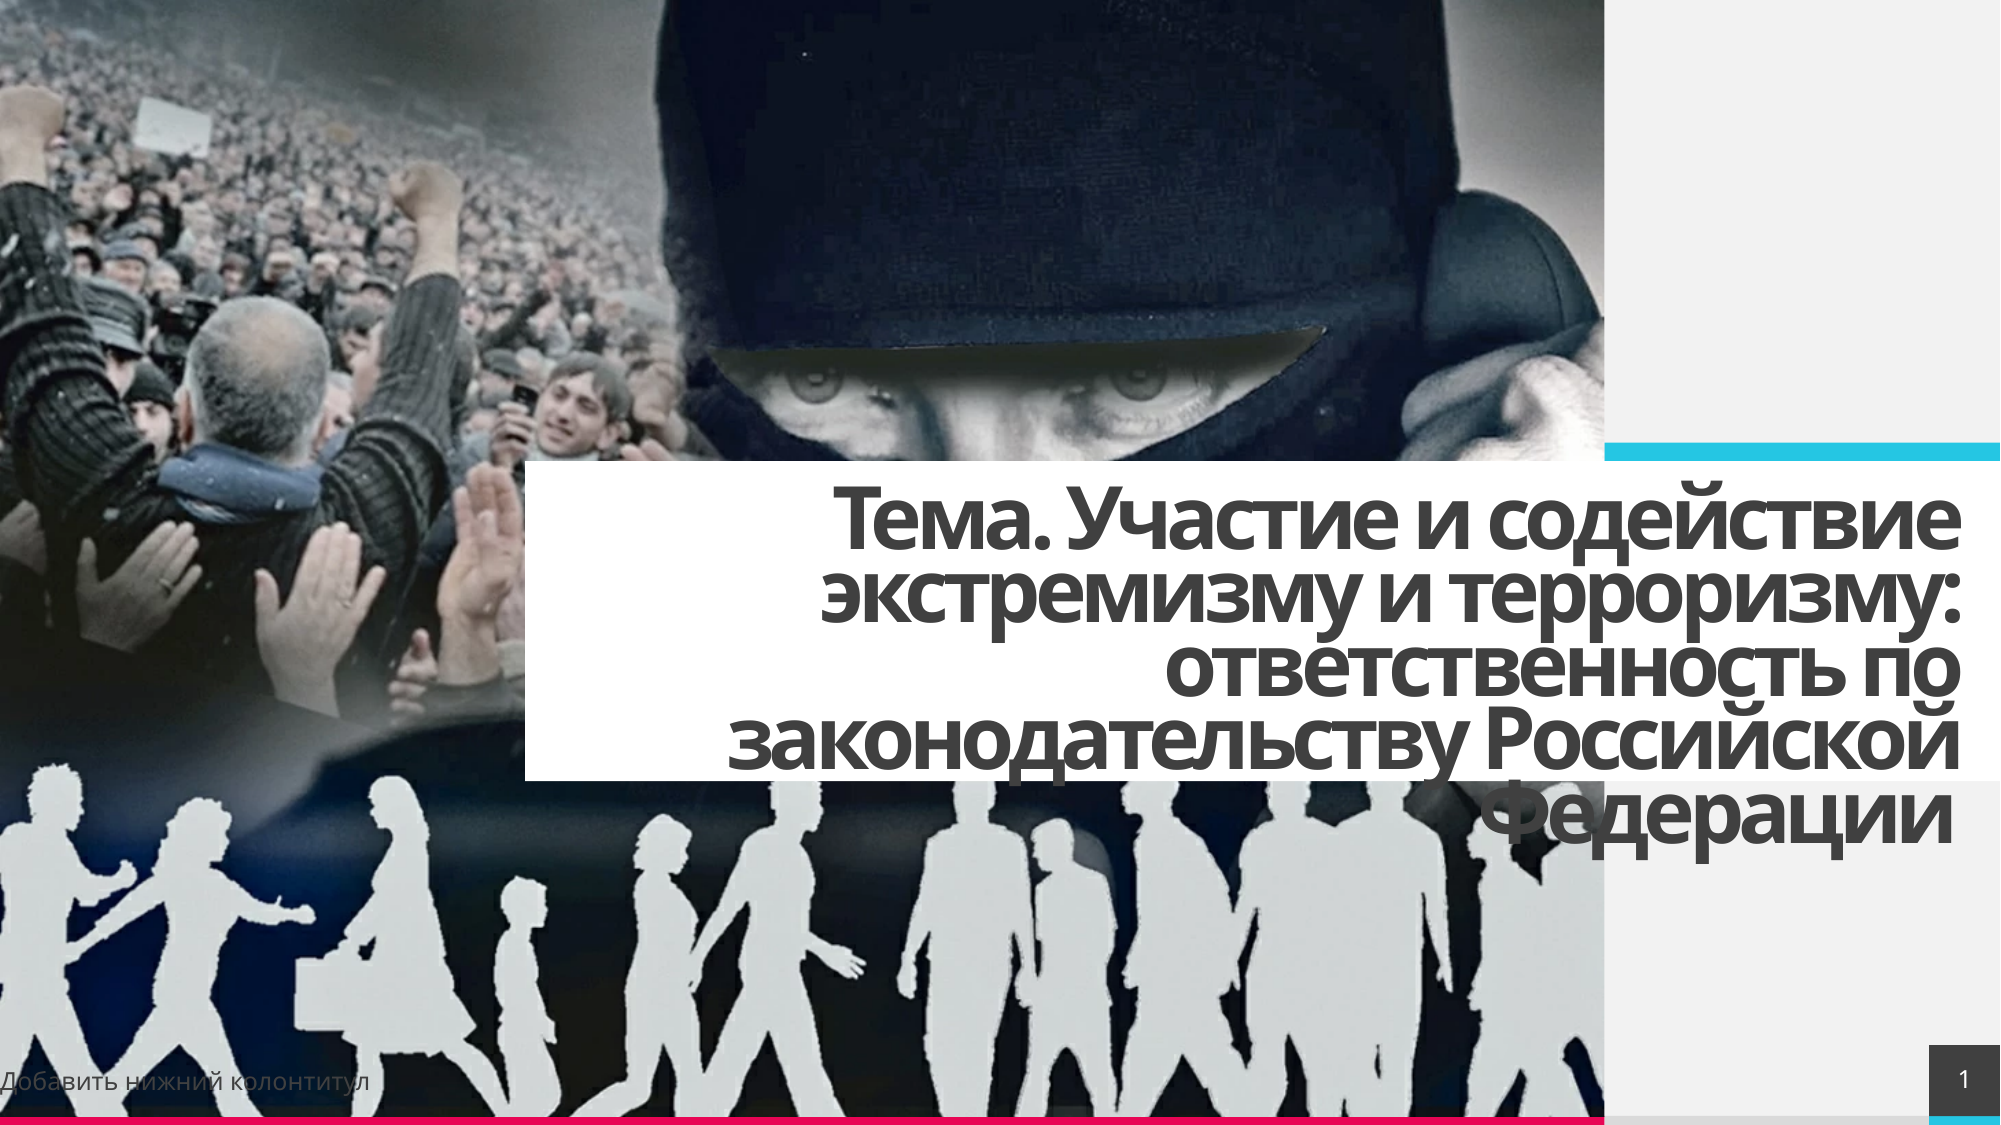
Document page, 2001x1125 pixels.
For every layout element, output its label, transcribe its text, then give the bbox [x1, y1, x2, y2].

slide_number 1 [1929, 1045, 2000, 1117]
picture [0, 0, 1605, 1117]
title Тема. Участие и содействие экстремизму и терроризму: ответственность по законодательству Российской Федерации [1605, 461, 2000, 782]
